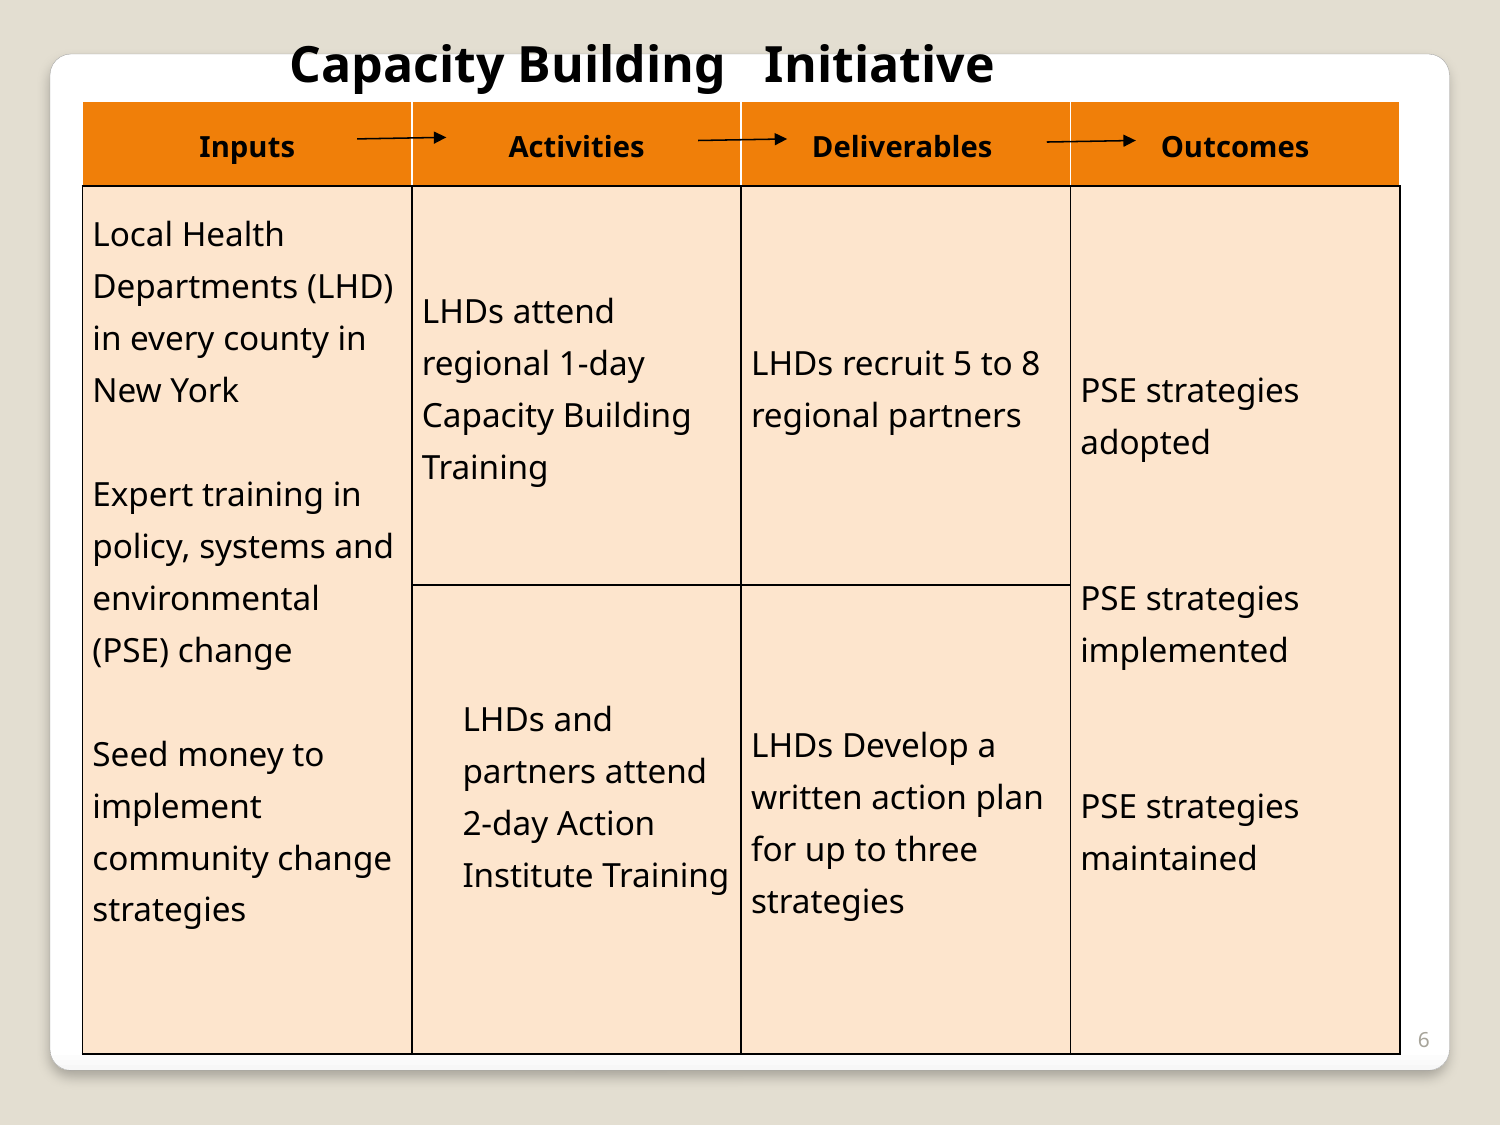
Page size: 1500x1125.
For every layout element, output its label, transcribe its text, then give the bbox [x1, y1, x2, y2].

text_box Capacity Building Initiative [275, 24, 1136, 100]
table_cell LHDs and partners attend 2-day Action Institute Training [413, 586, 740, 1053]
table_header Deliverables [742, 102, 1070, 185]
table_cell LHDs recruit 5 to 8 regional partners [742, 187, 1070, 584]
table_cell LHDs attend regional 1-day Capacity Building Training [413, 187, 740, 584]
text_box [1046, 134, 1136, 147]
table_cell PSE strategies adopted PSE strategies implemented PSE strategies maintained [1071, 187, 1399, 1053]
text_box [357, 131, 447, 144]
table_cell LHDs Develop a written action plan for up to three strategies [742, 586, 1070, 1053]
text_box [698, 132, 788, 146]
table_header Outcomes [1071, 102, 1399, 185]
table_header Inputs [83, 102, 411, 185]
table_cell Local Health Departments (LHD) in every county in New York Expert training in policy, systems and environmental (PSE) change Seed money to implement community change strategies [83, 187, 411, 1053]
slide_number 6 [1369, 1002, 1445, 1063]
table_header Activities [413, 102, 740, 185]
